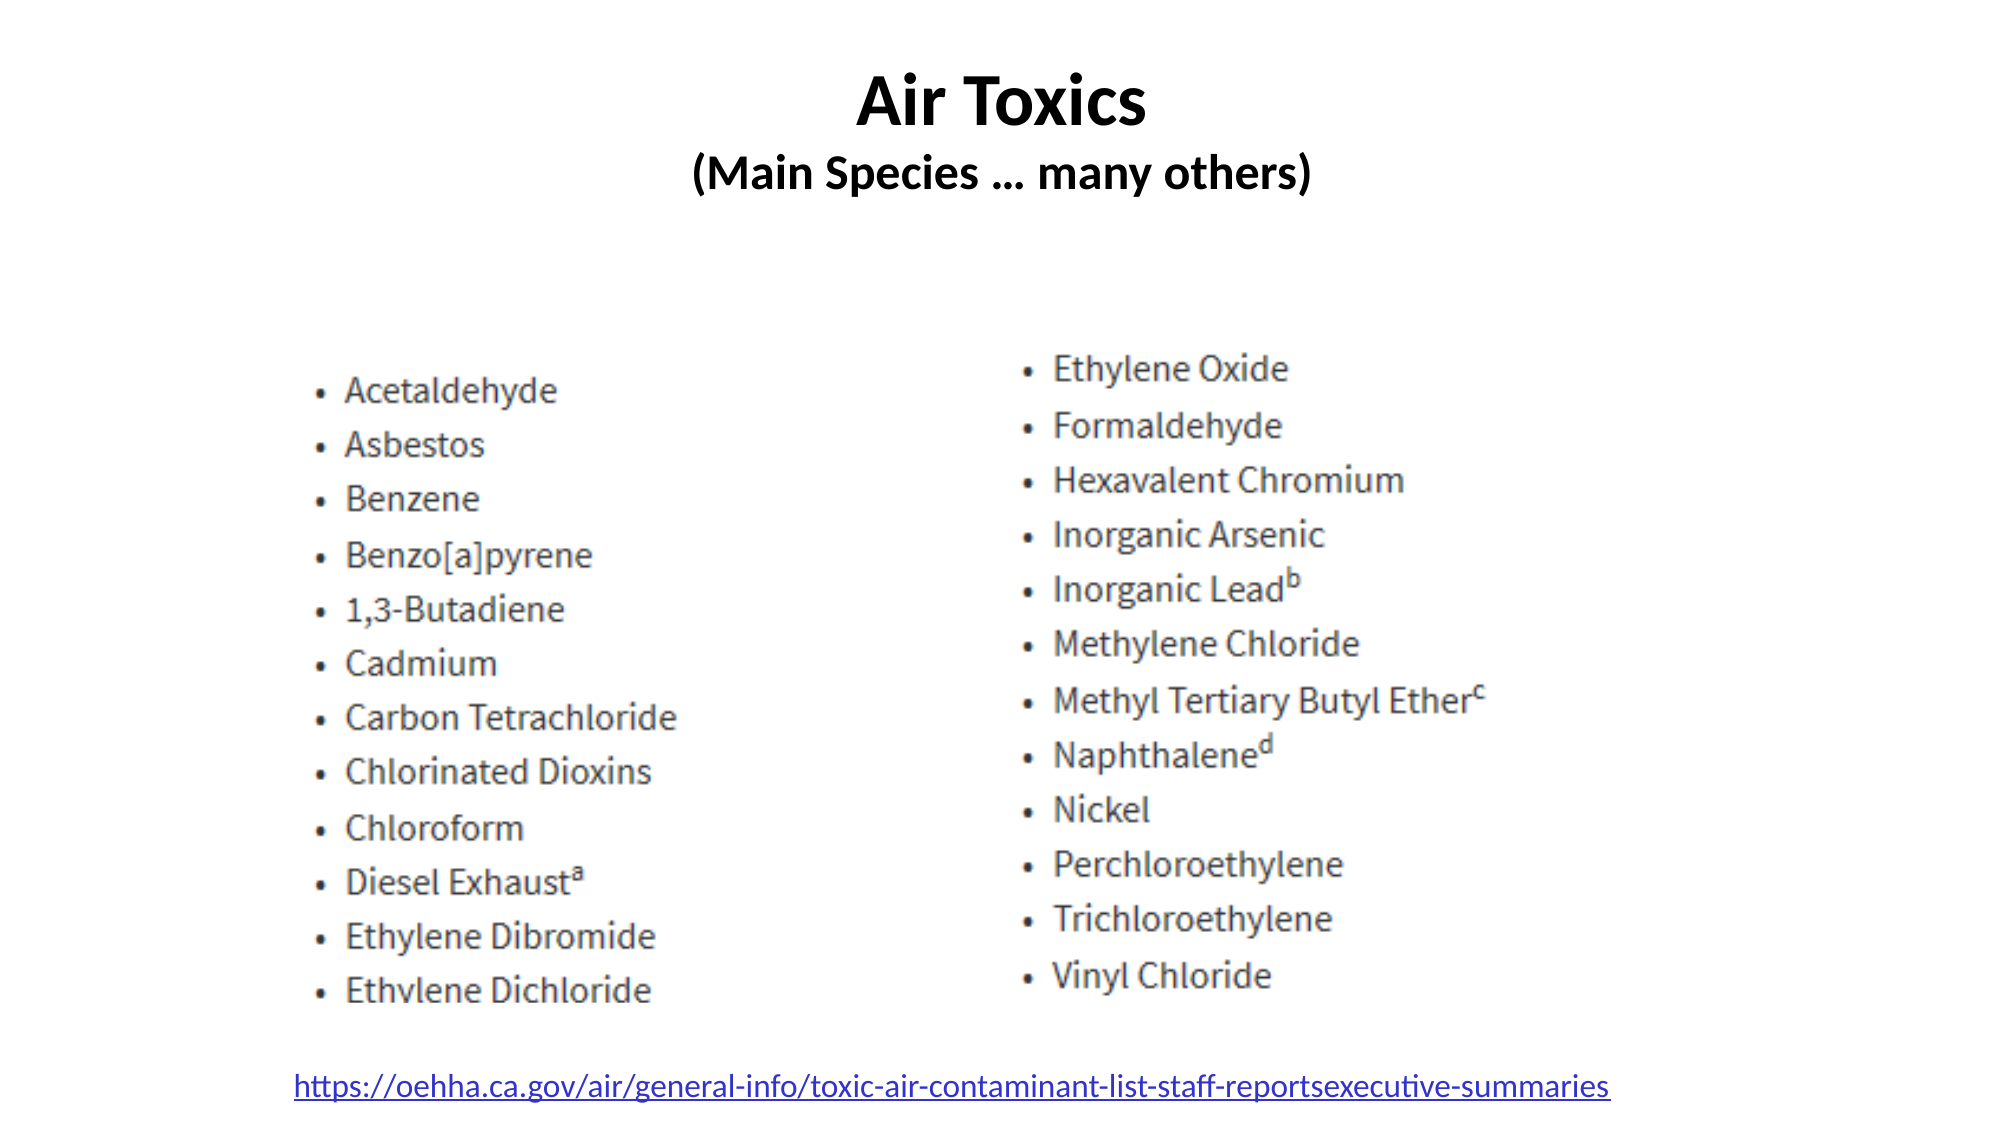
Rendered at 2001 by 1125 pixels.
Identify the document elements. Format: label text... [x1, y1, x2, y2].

title Air Toxics (Main Species … many others) [364, 49, 1640, 201]
picture [974, 340, 1596, 1006]
list https://oehha.ca.gov/air/general-info/toxic-air-contaminant-list-staff-reportsexecutive-summaries [278, 1055, 1704, 1125]
picture [281, 337, 774, 1003]
